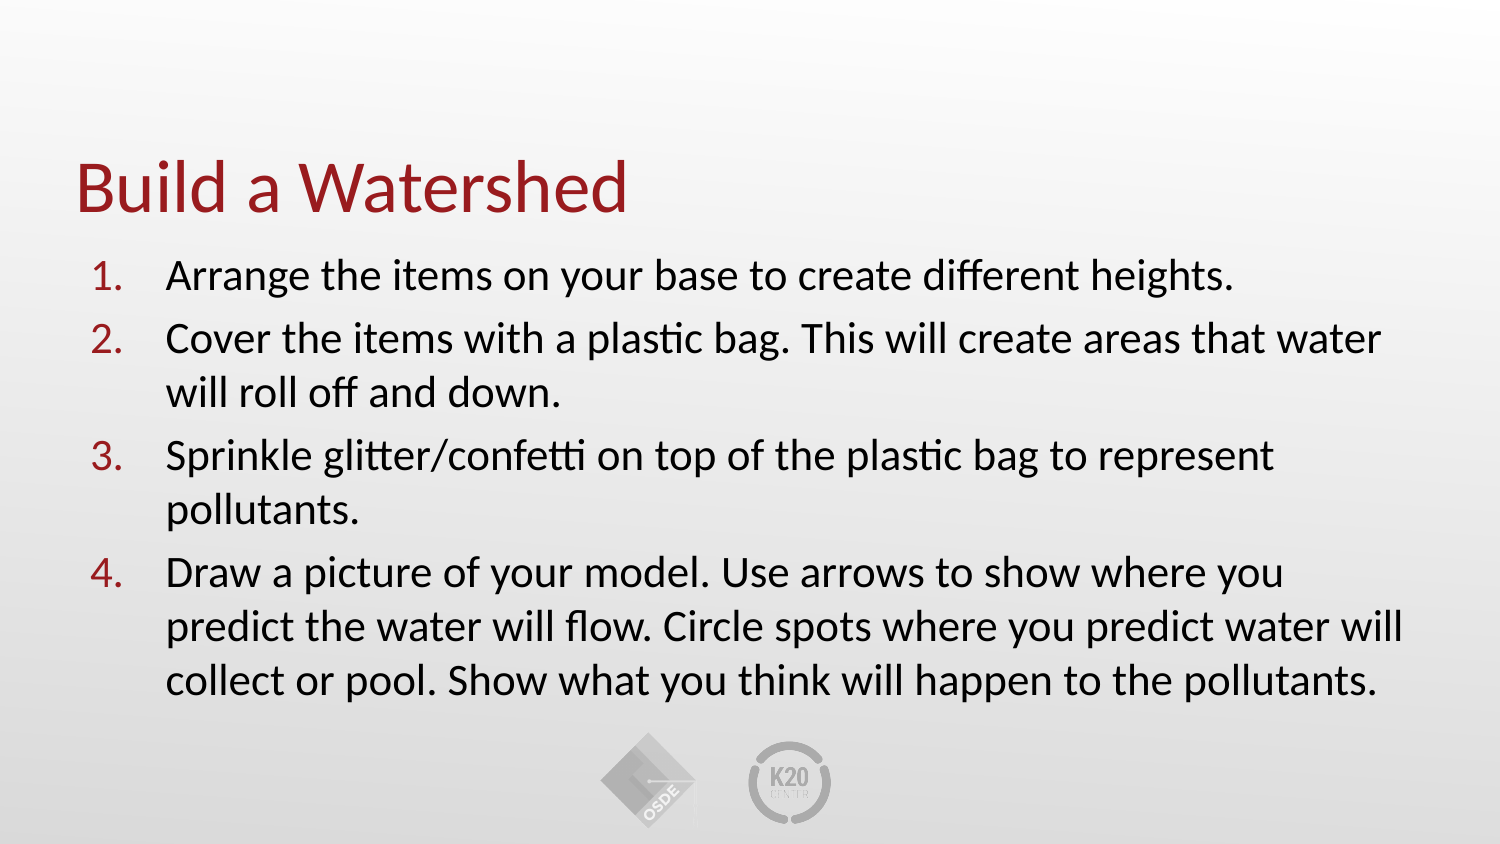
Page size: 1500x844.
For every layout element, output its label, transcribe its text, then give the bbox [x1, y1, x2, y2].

title Build a Watershed [75, 86, 1425, 228]
list Arrange the items on your base to create different heights. Cover the items with a plastic bag. This will create areas that water will roll off and down. Sprinkle glitter/confetti on top of the plastic bag to represent pollutants. Draw a picture of your model. Use arrows to show where you predict the water will flow. Circle spots where you predict water will collect or pool. Show what you think will happen to the pollutants. [75, 238, 1425, 758]
